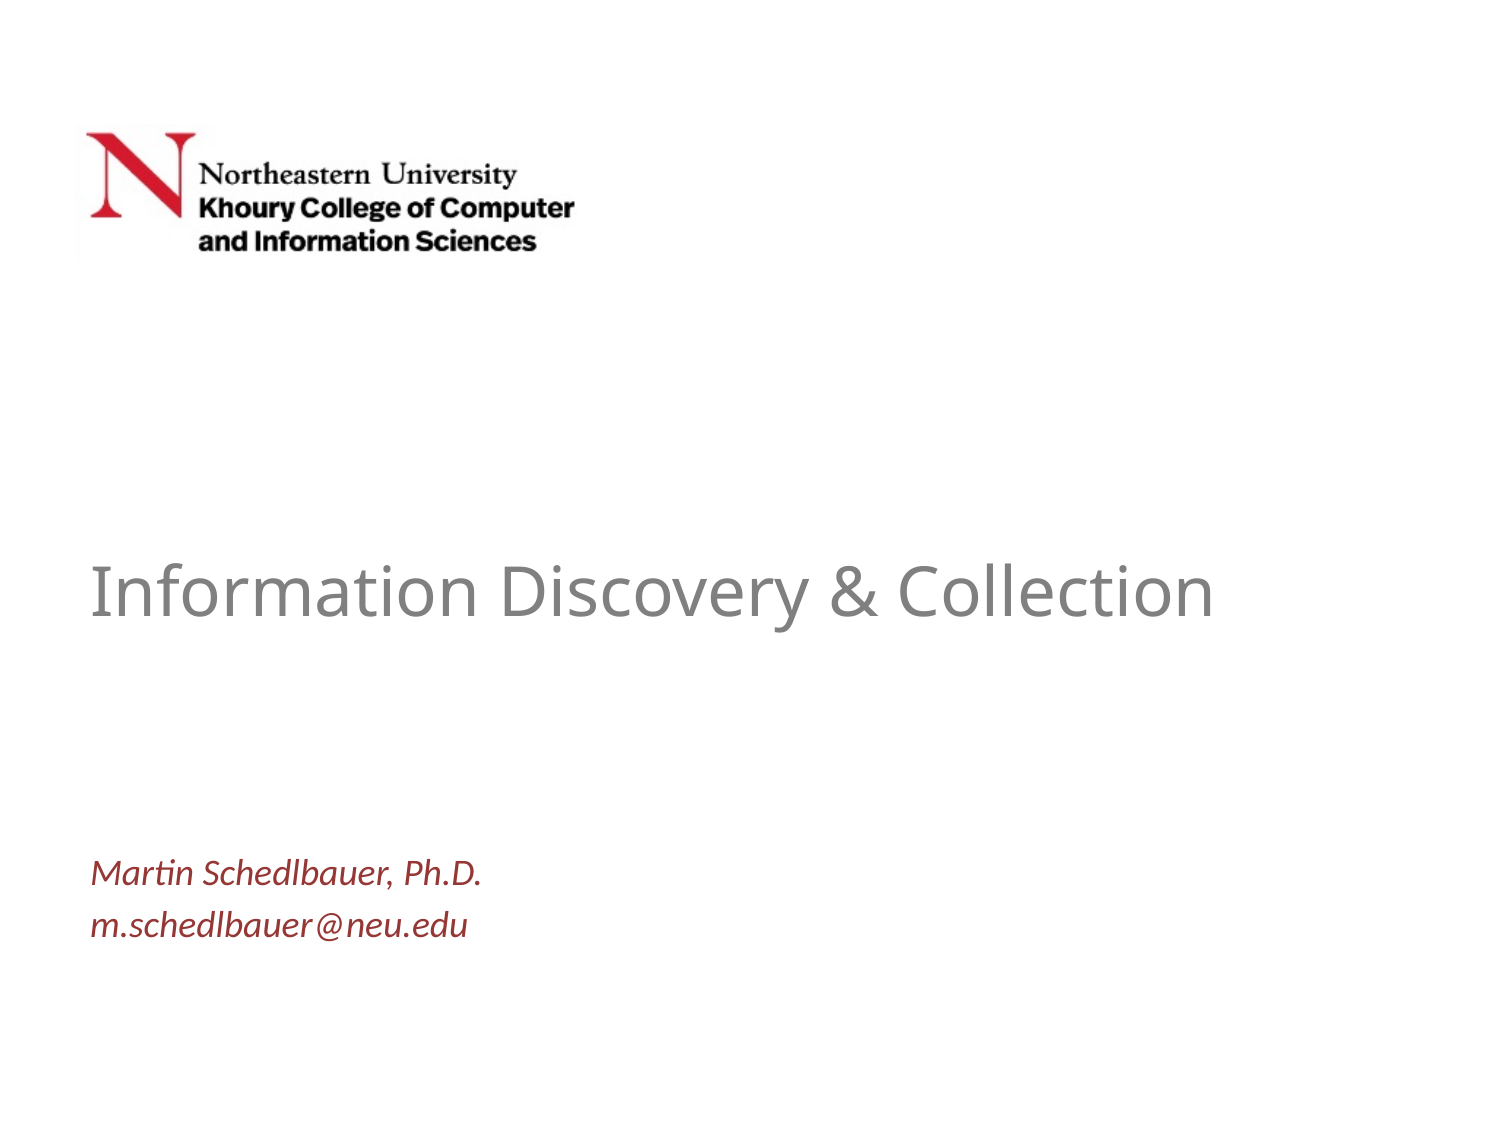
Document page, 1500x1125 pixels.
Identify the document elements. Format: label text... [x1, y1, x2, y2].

picture [74, 124, 582, 263]
title Information Discovery & Collection [75, 512, 1450, 667]
subtitle Martin Schedlbauer, Ph.D. m.schedlbauer@neu.edu [75, 699, 1388, 1025]
